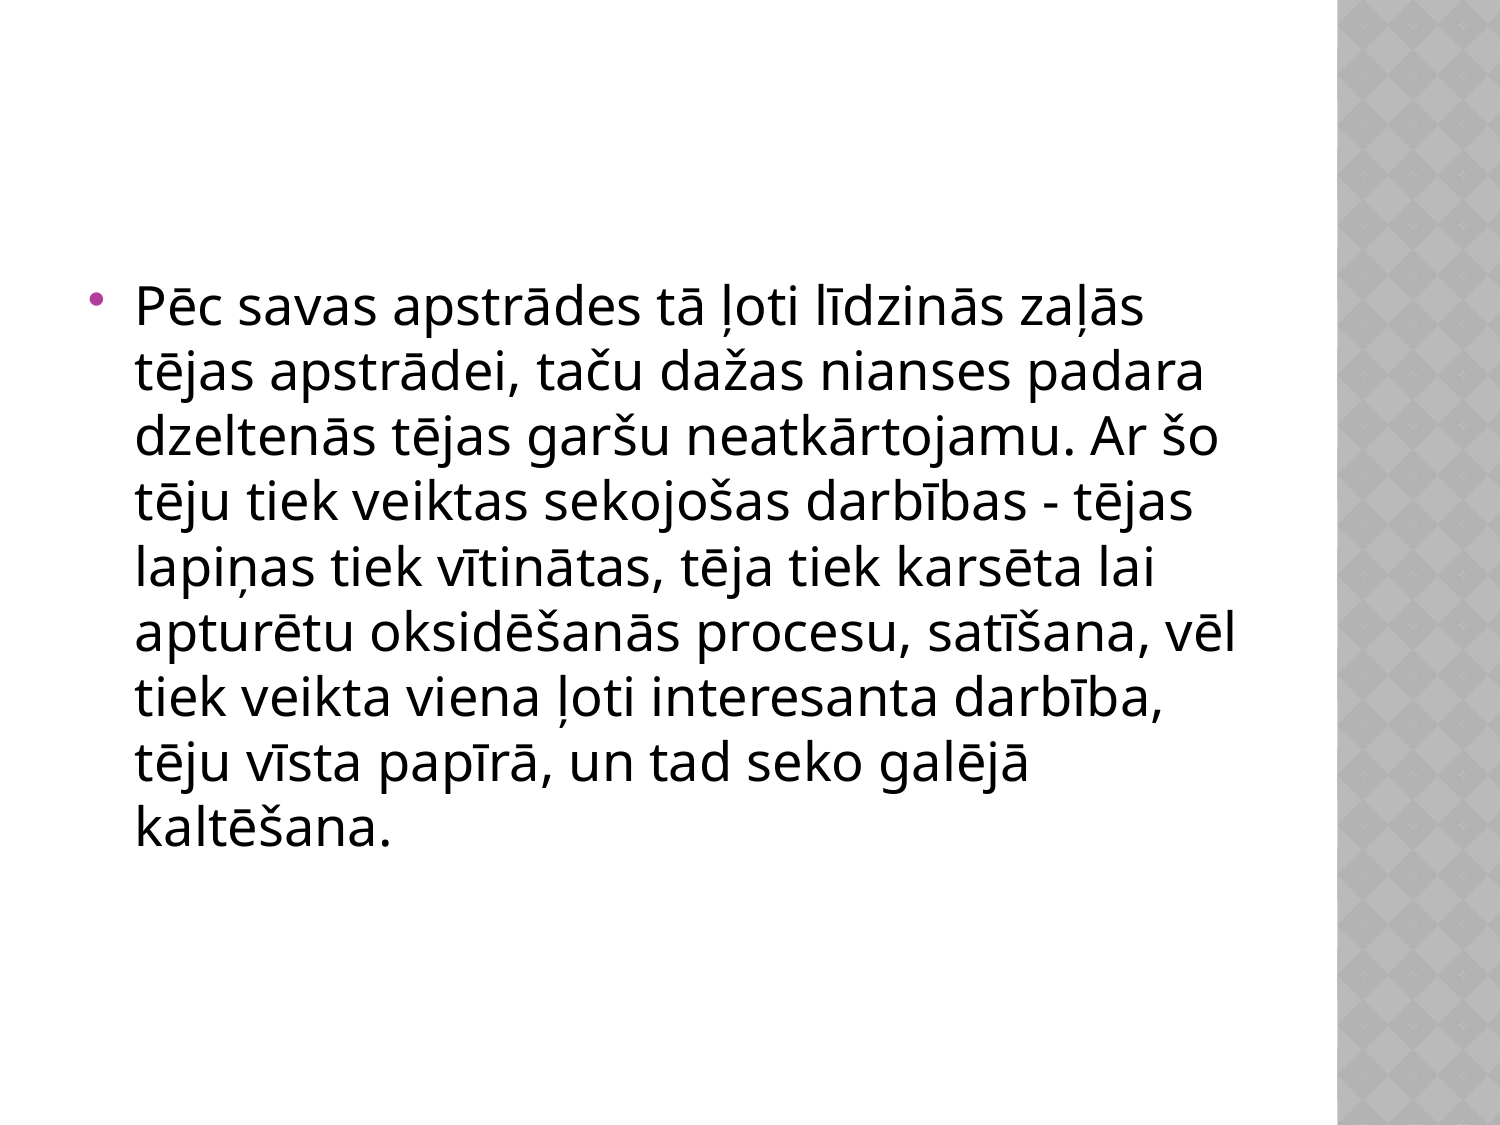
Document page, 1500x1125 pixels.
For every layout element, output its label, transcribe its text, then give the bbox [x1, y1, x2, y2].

list Pēc savas apstrādes tā ļoti līdzinās zaļās tējas apstrādei, taču dažas nianses padara dzeltenās tējas garšu neatkārtojamu. Ar šo tēju tiek veiktas sekojošas darbības - tējas lapiņas tiek vītinātas, tēja tiek karsēta lai apturētu oksidēšanās procesu, satīšana, vēl tiek veikta viena ļoti interesanta darbība, tēju vīsta papīrā, un tad seko galējā kaltēšana. [75, 264, 1263, 1059]
